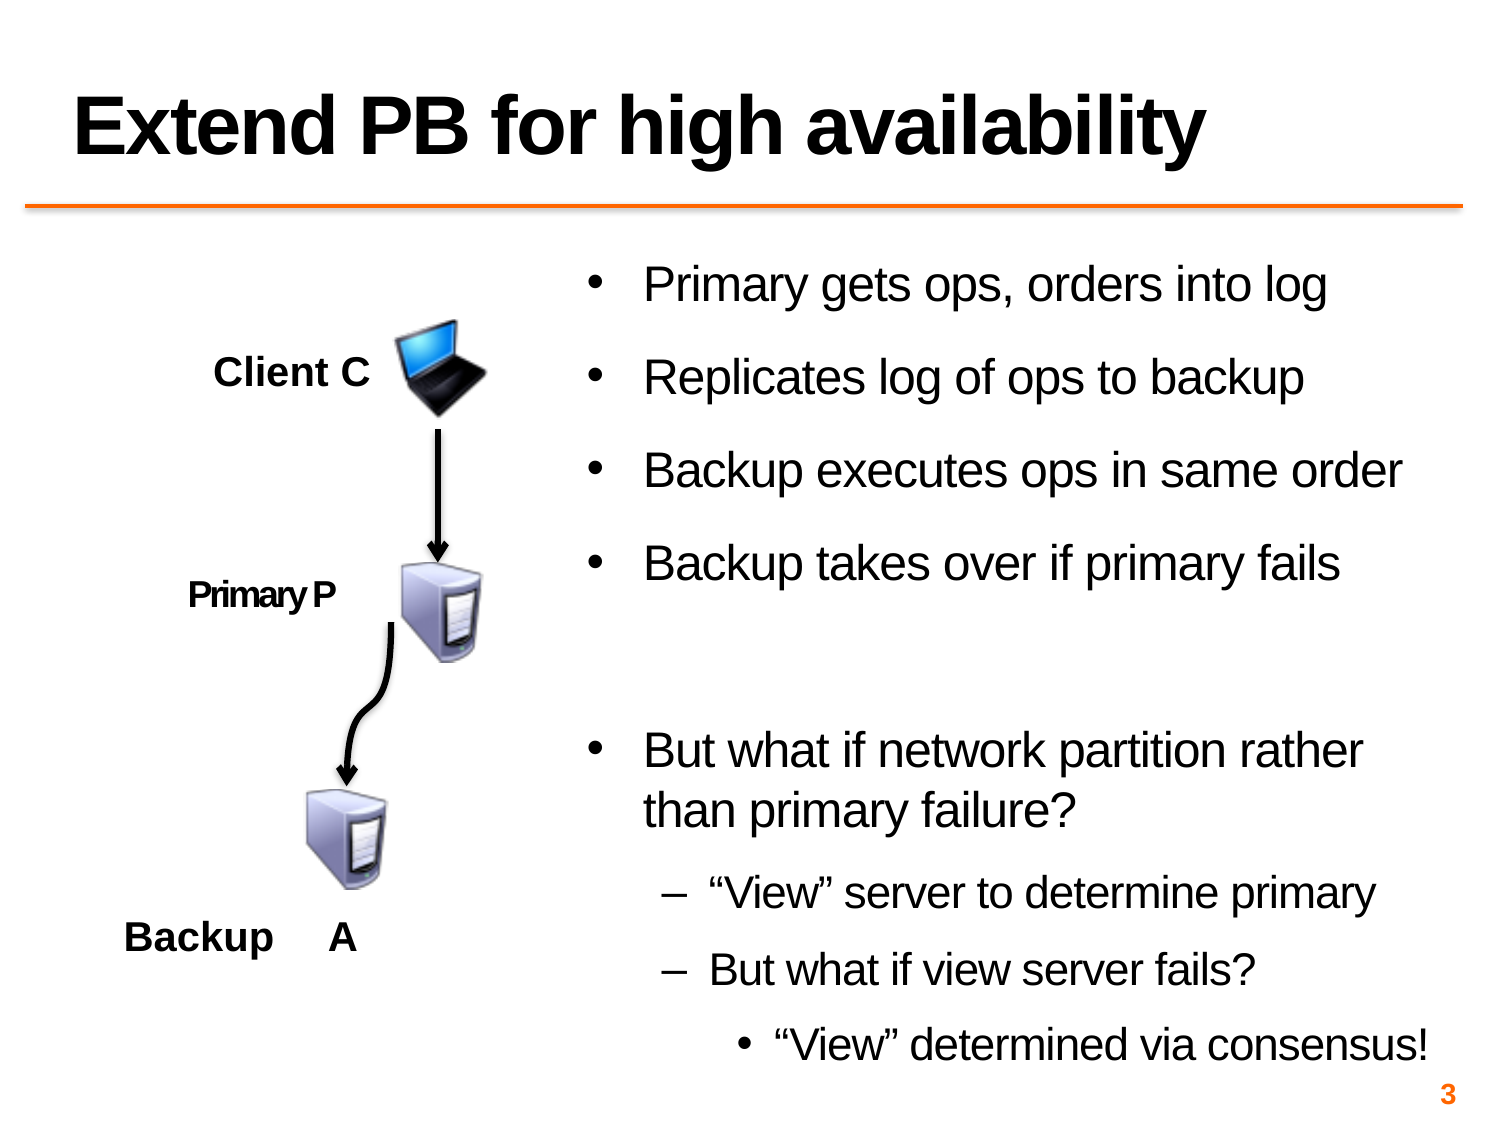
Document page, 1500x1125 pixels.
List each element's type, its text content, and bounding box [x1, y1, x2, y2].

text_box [346, 621, 392, 787]
list Primary gets ops, orders into log Replicates log of ops to backup Backup executes ops in same order Backup takes over if primary fails But what if network partition rather than primary failure? “View” server to determine primary But what if view server fails? “View” determined via consensus! [580, 244, 1466, 1118]
picture [296, 789, 397, 890]
text_box Backup [110, 909, 288, 960]
text_box A [308, 909, 378, 960]
text_box Client C [213, 345, 371, 396]
text_box Primary P [124, 569, 385, 615]
picture [390, 562, 492, 663]
slide_number 3 [1112, 1074, 1463, 1110]
title Extend PB for high availability [57, 2, 1463, 178]
picture [390, 319, 492, 421]
